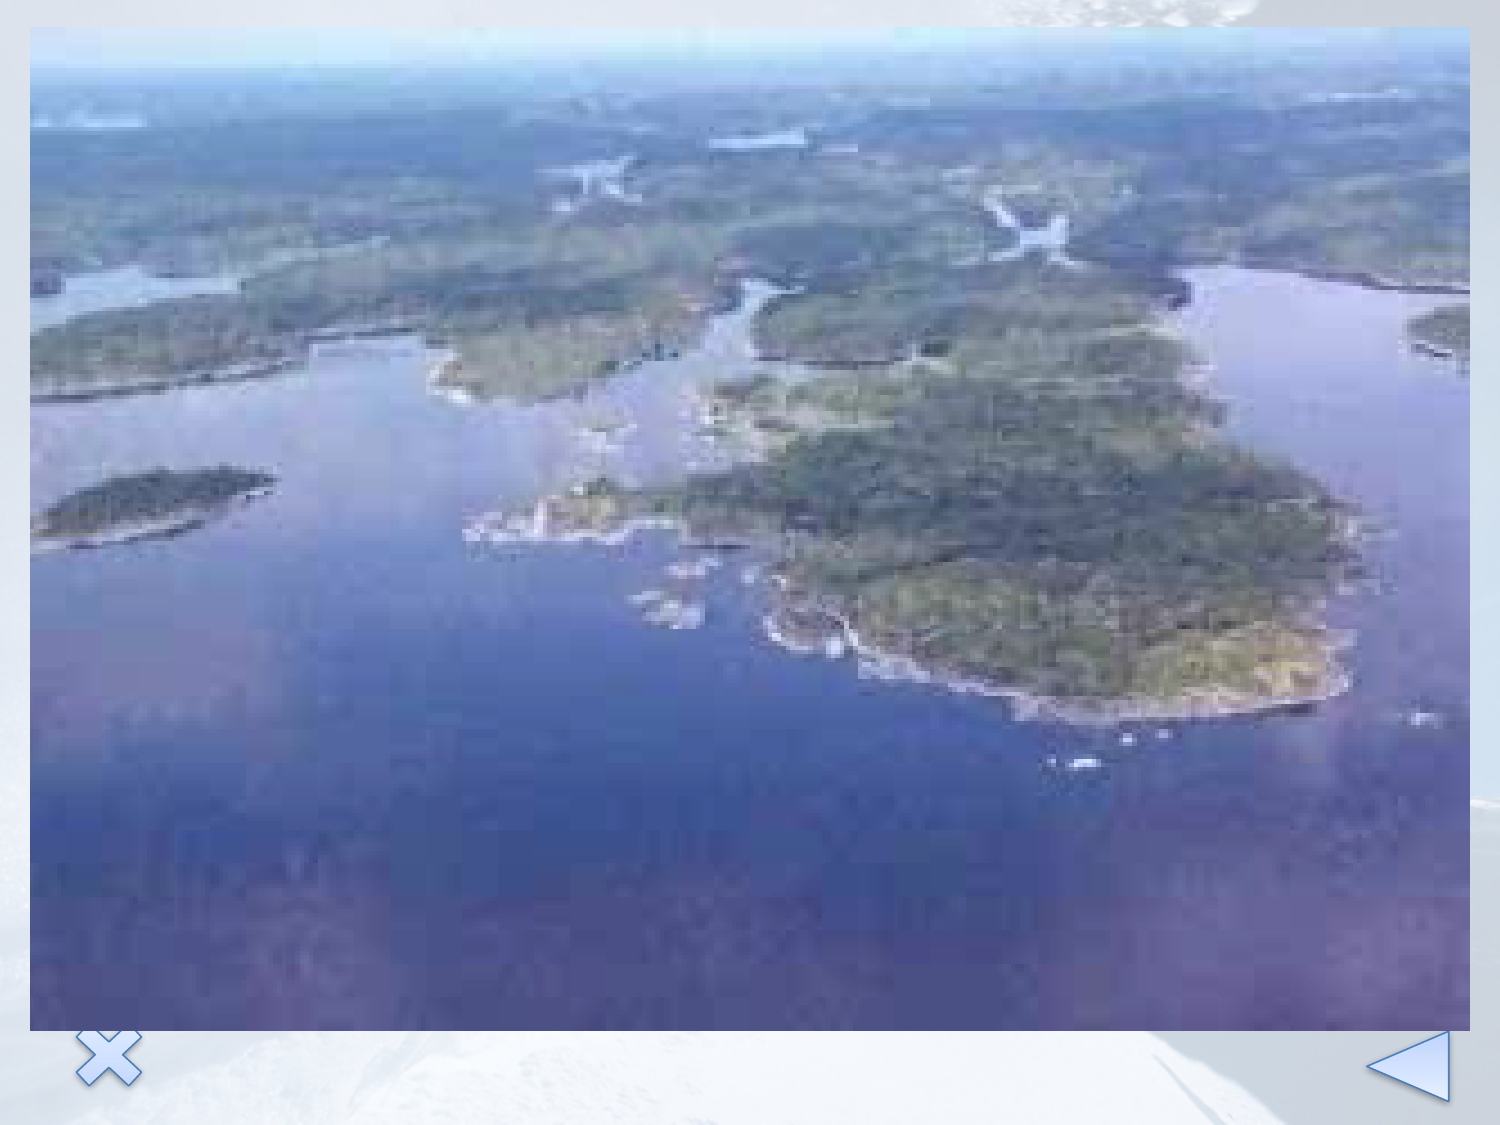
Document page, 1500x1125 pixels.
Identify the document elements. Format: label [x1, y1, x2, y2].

text_box [29, 26, 1471, 1032]
text_box [75, 1039, 143, 1087]
text_box [1365, 1039, 1450, 1103]
